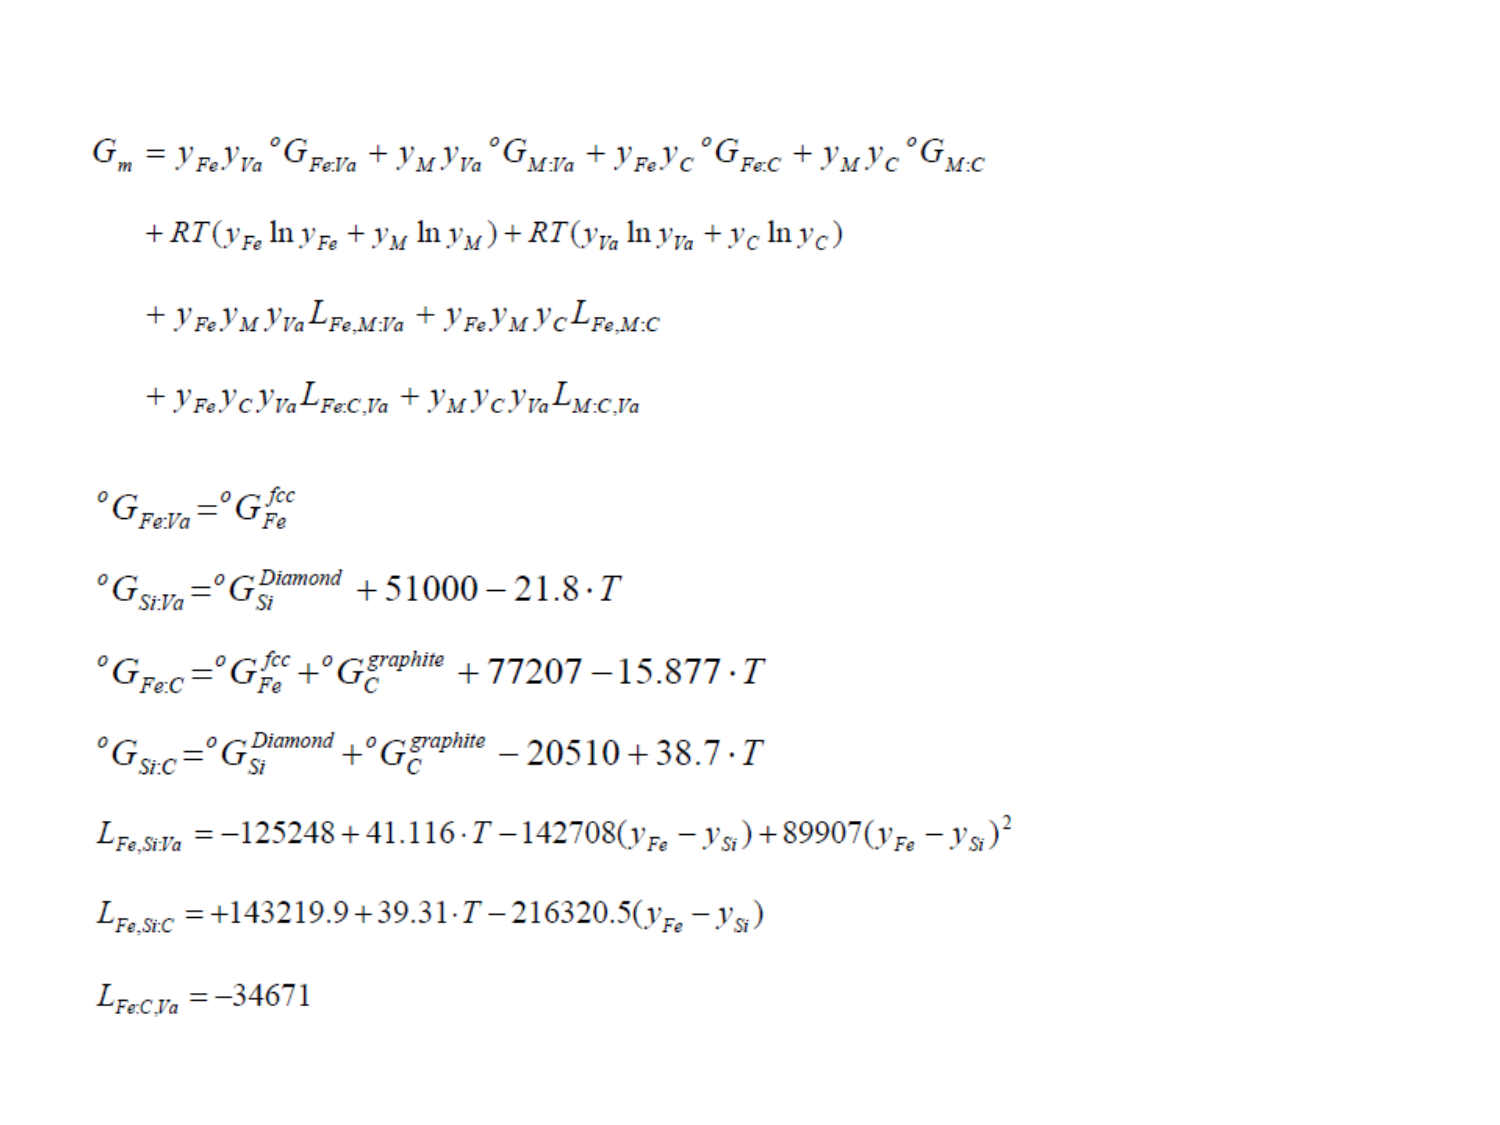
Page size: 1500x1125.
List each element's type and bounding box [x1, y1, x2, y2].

picture [81, 468, 1022, 1029]
picture [81, 116, 994, 424]
